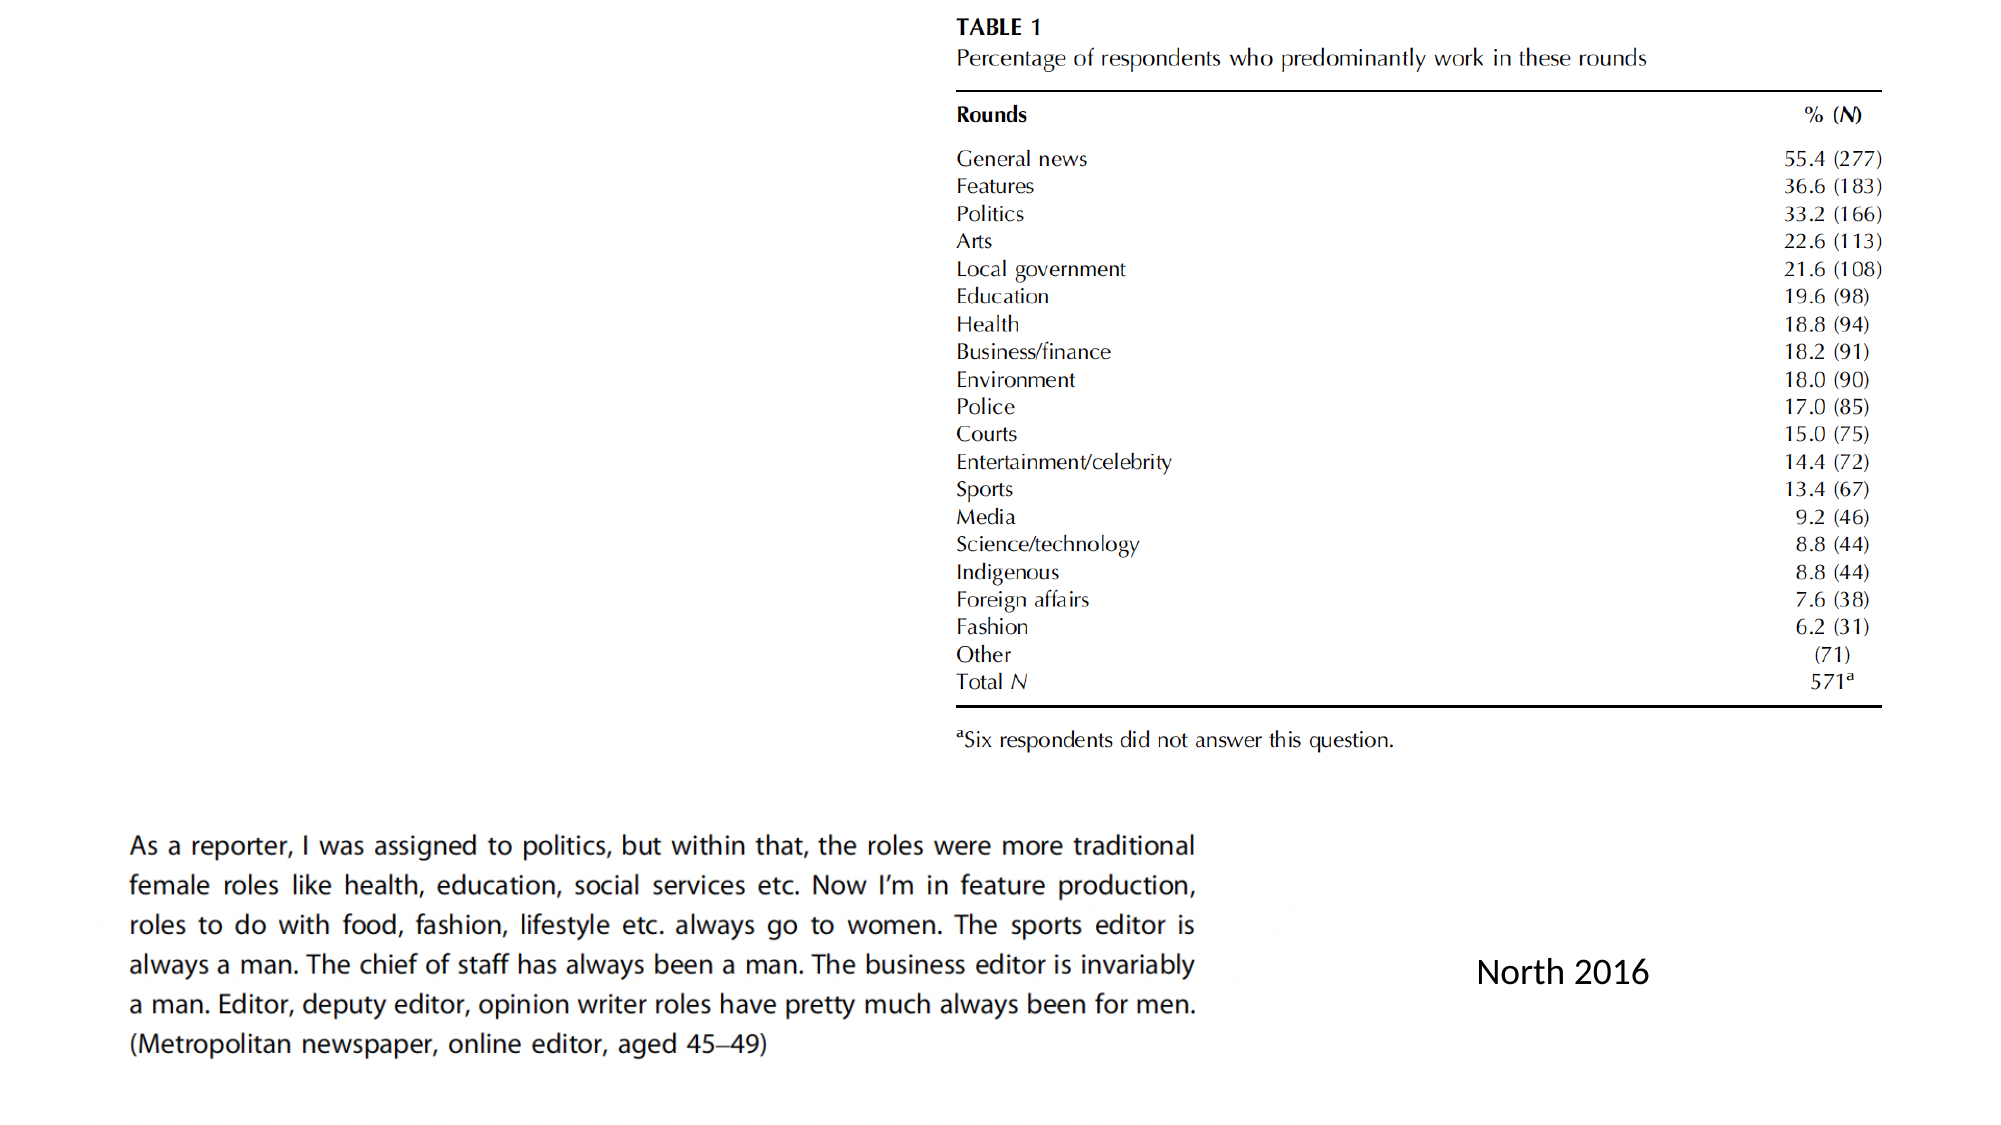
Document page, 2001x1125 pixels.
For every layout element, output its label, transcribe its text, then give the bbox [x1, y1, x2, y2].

text_box North 2016 [1461, 939, 2000, 1000]
picture [903, 0, 1920, 768]
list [73, 814, 1319, 1125]
